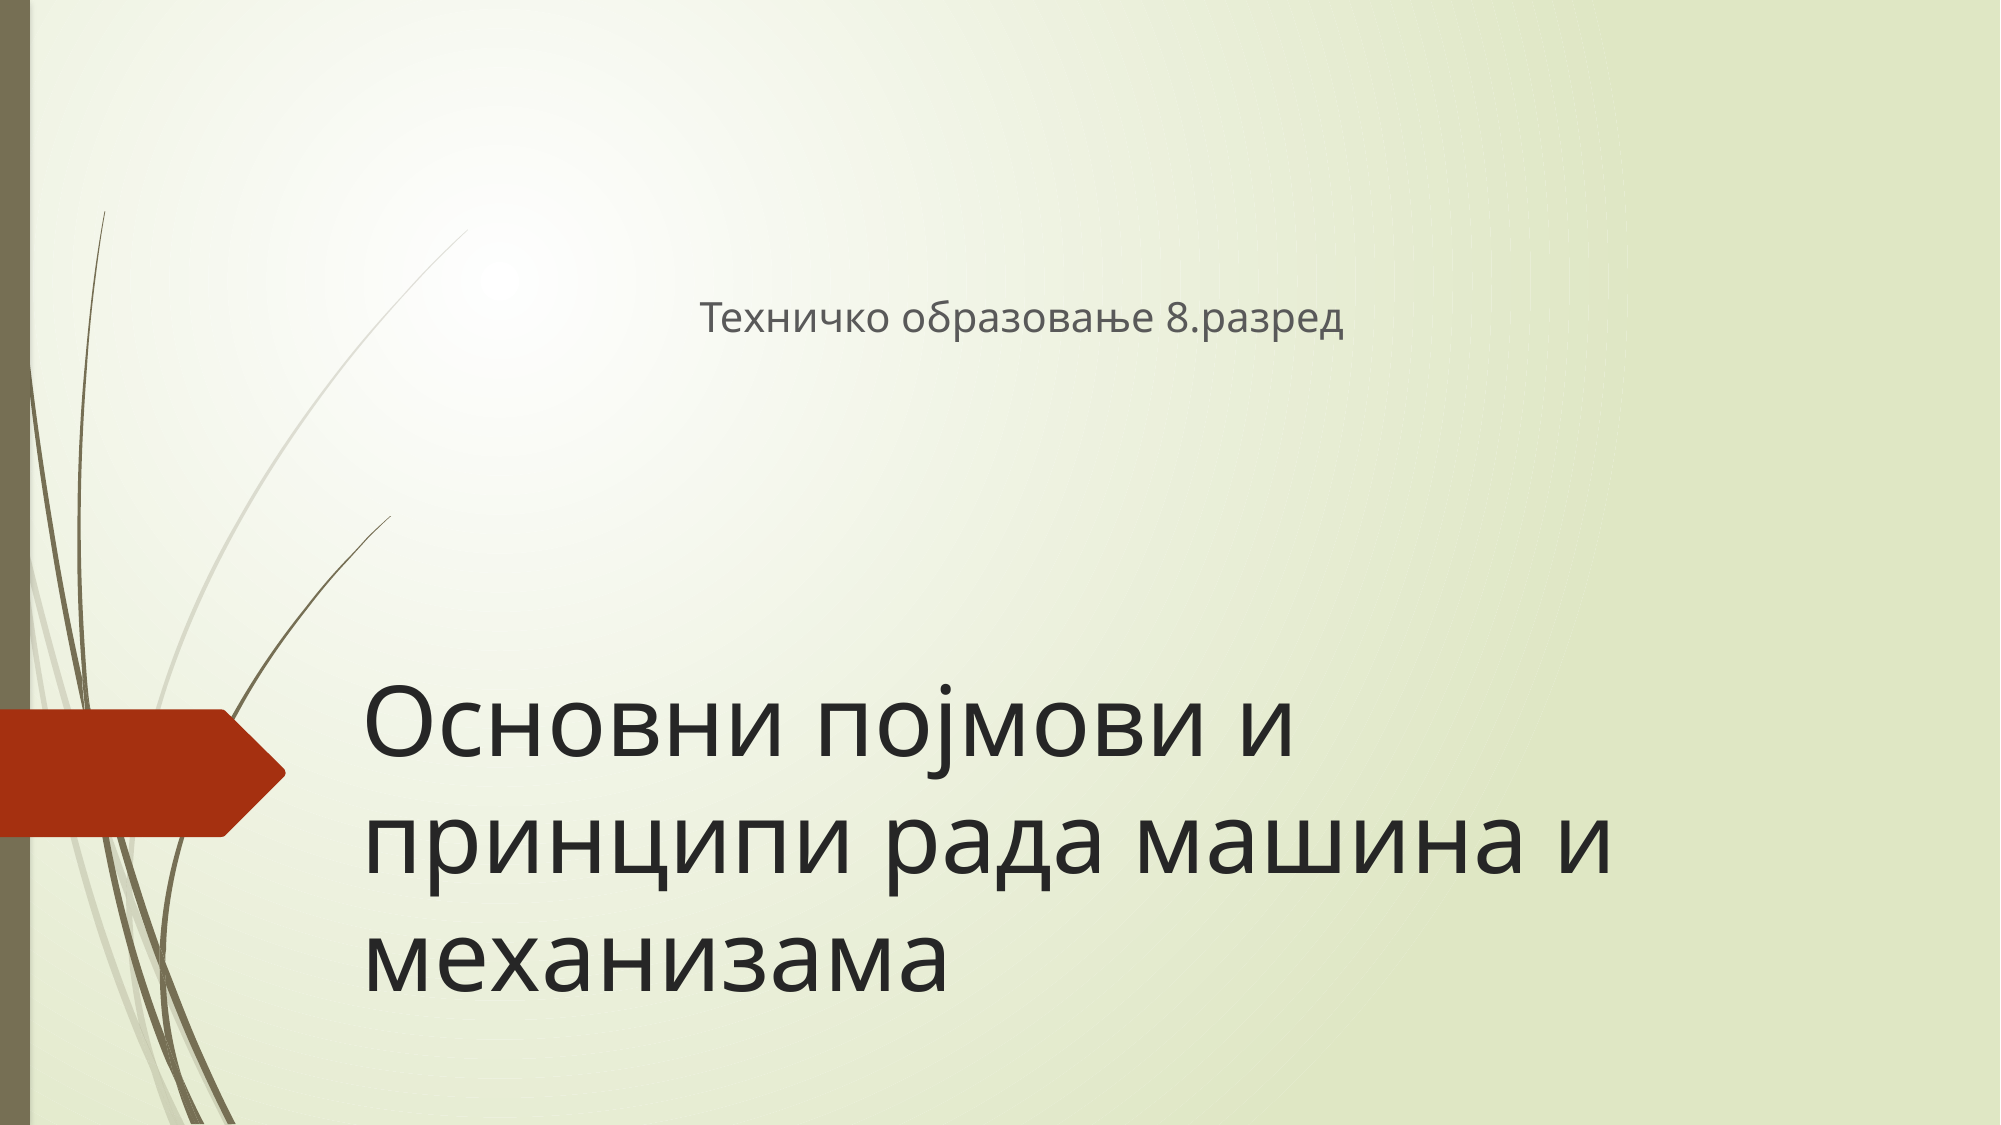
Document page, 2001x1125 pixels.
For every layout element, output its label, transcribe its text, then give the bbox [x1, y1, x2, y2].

title Основни појмови и принципи рада машина и механизама [346, 647, 1810, 1019]
subtitle Техничко образовање 8.разред [684, 282, 2000, 468]
